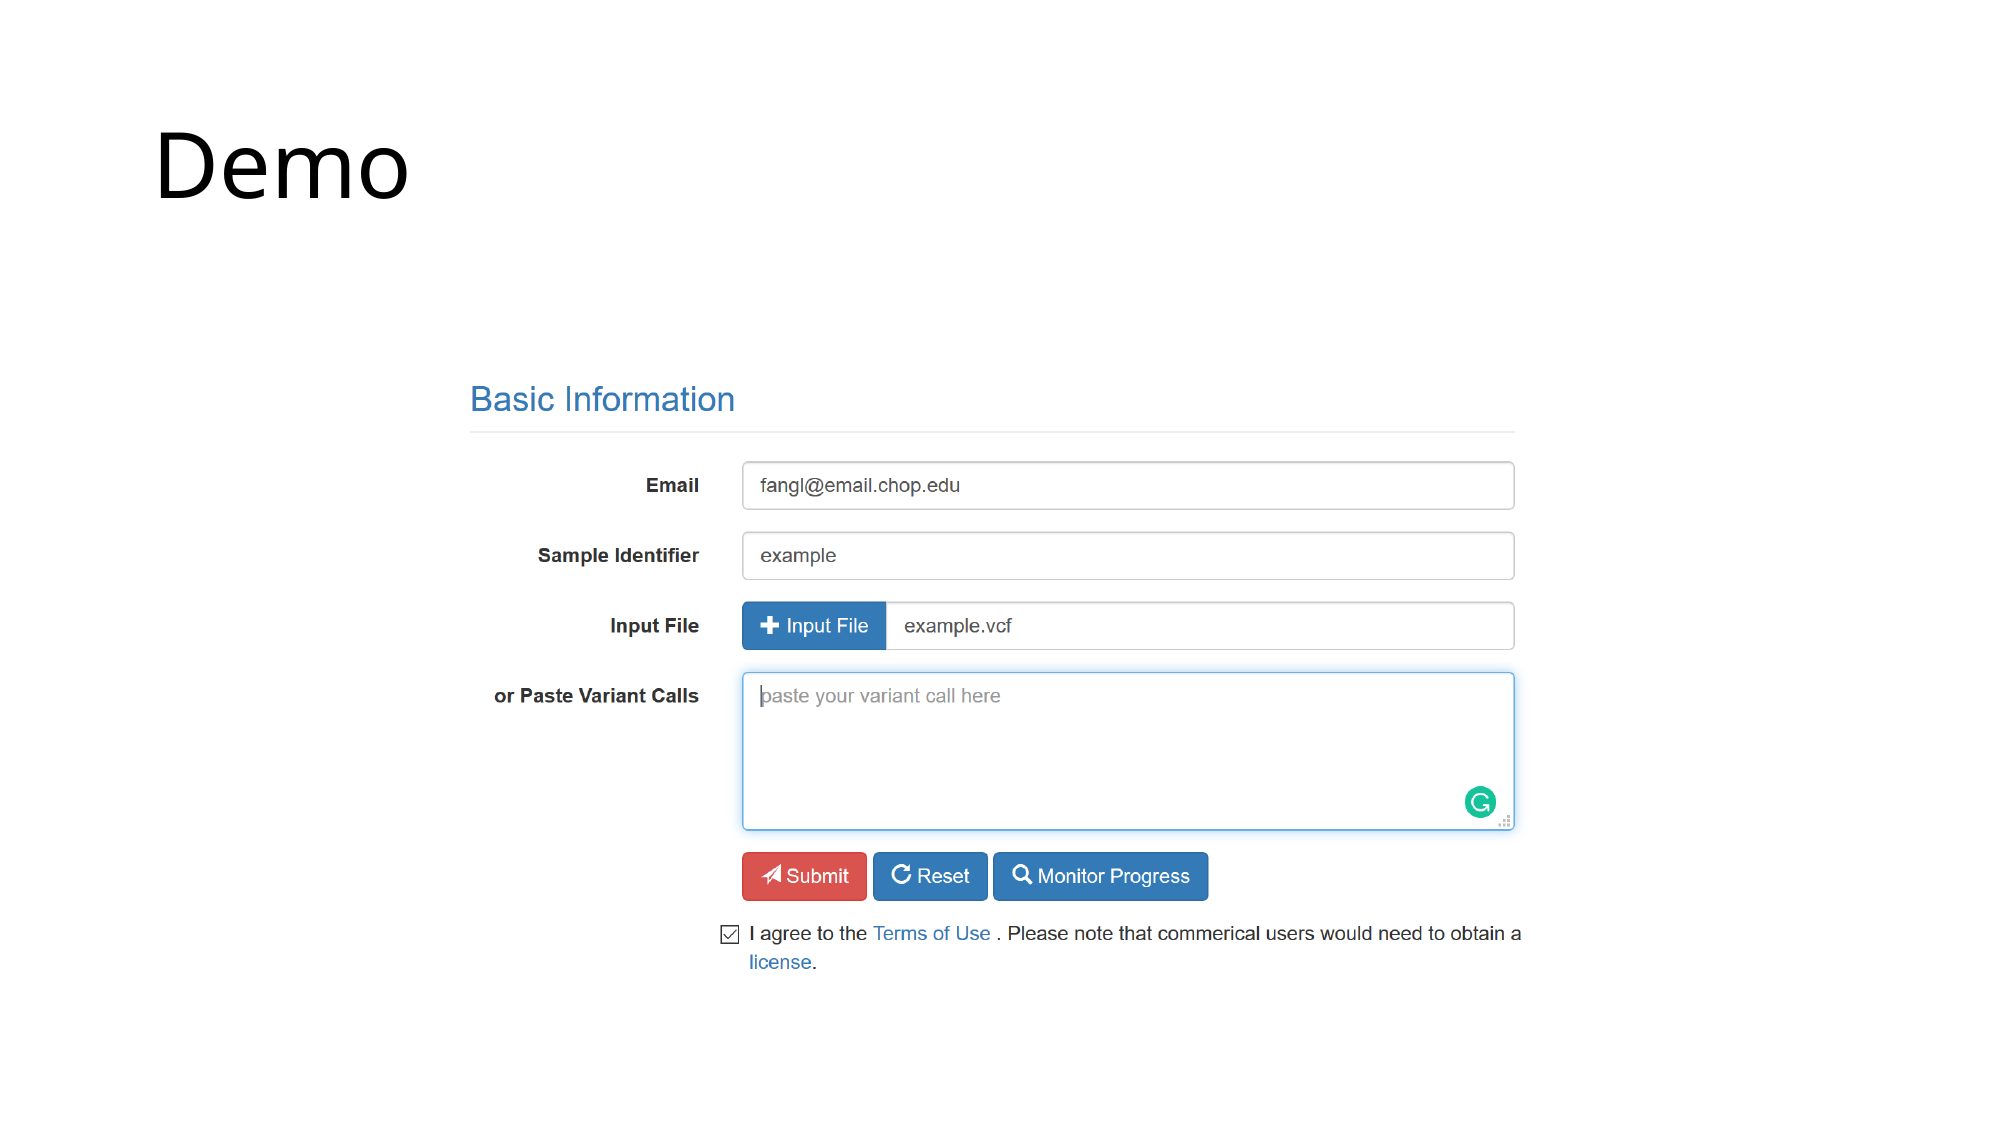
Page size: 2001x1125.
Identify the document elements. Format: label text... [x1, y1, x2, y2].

picture [454, 370, 1546, 995]
title Demo [137, 59, 1863, 278]
